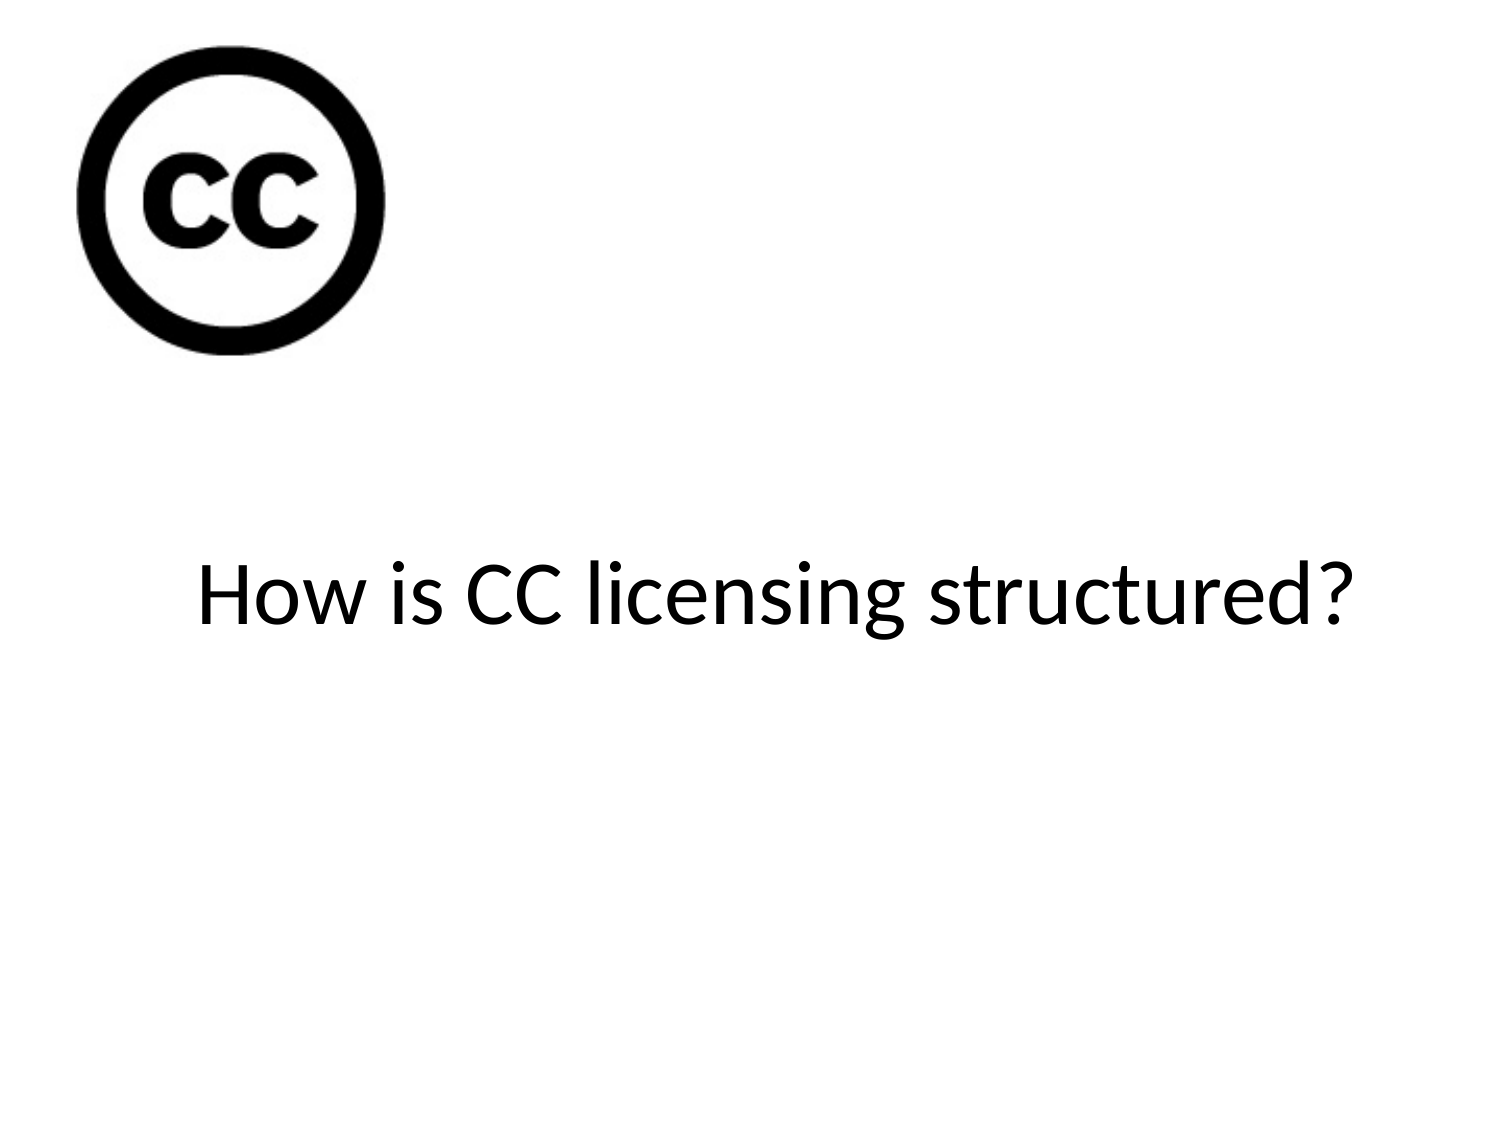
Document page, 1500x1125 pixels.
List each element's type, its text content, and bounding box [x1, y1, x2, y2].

picture [74, 44, 388, 358]
title How is CC licensing structured? [181, 493, 1389, 682]
